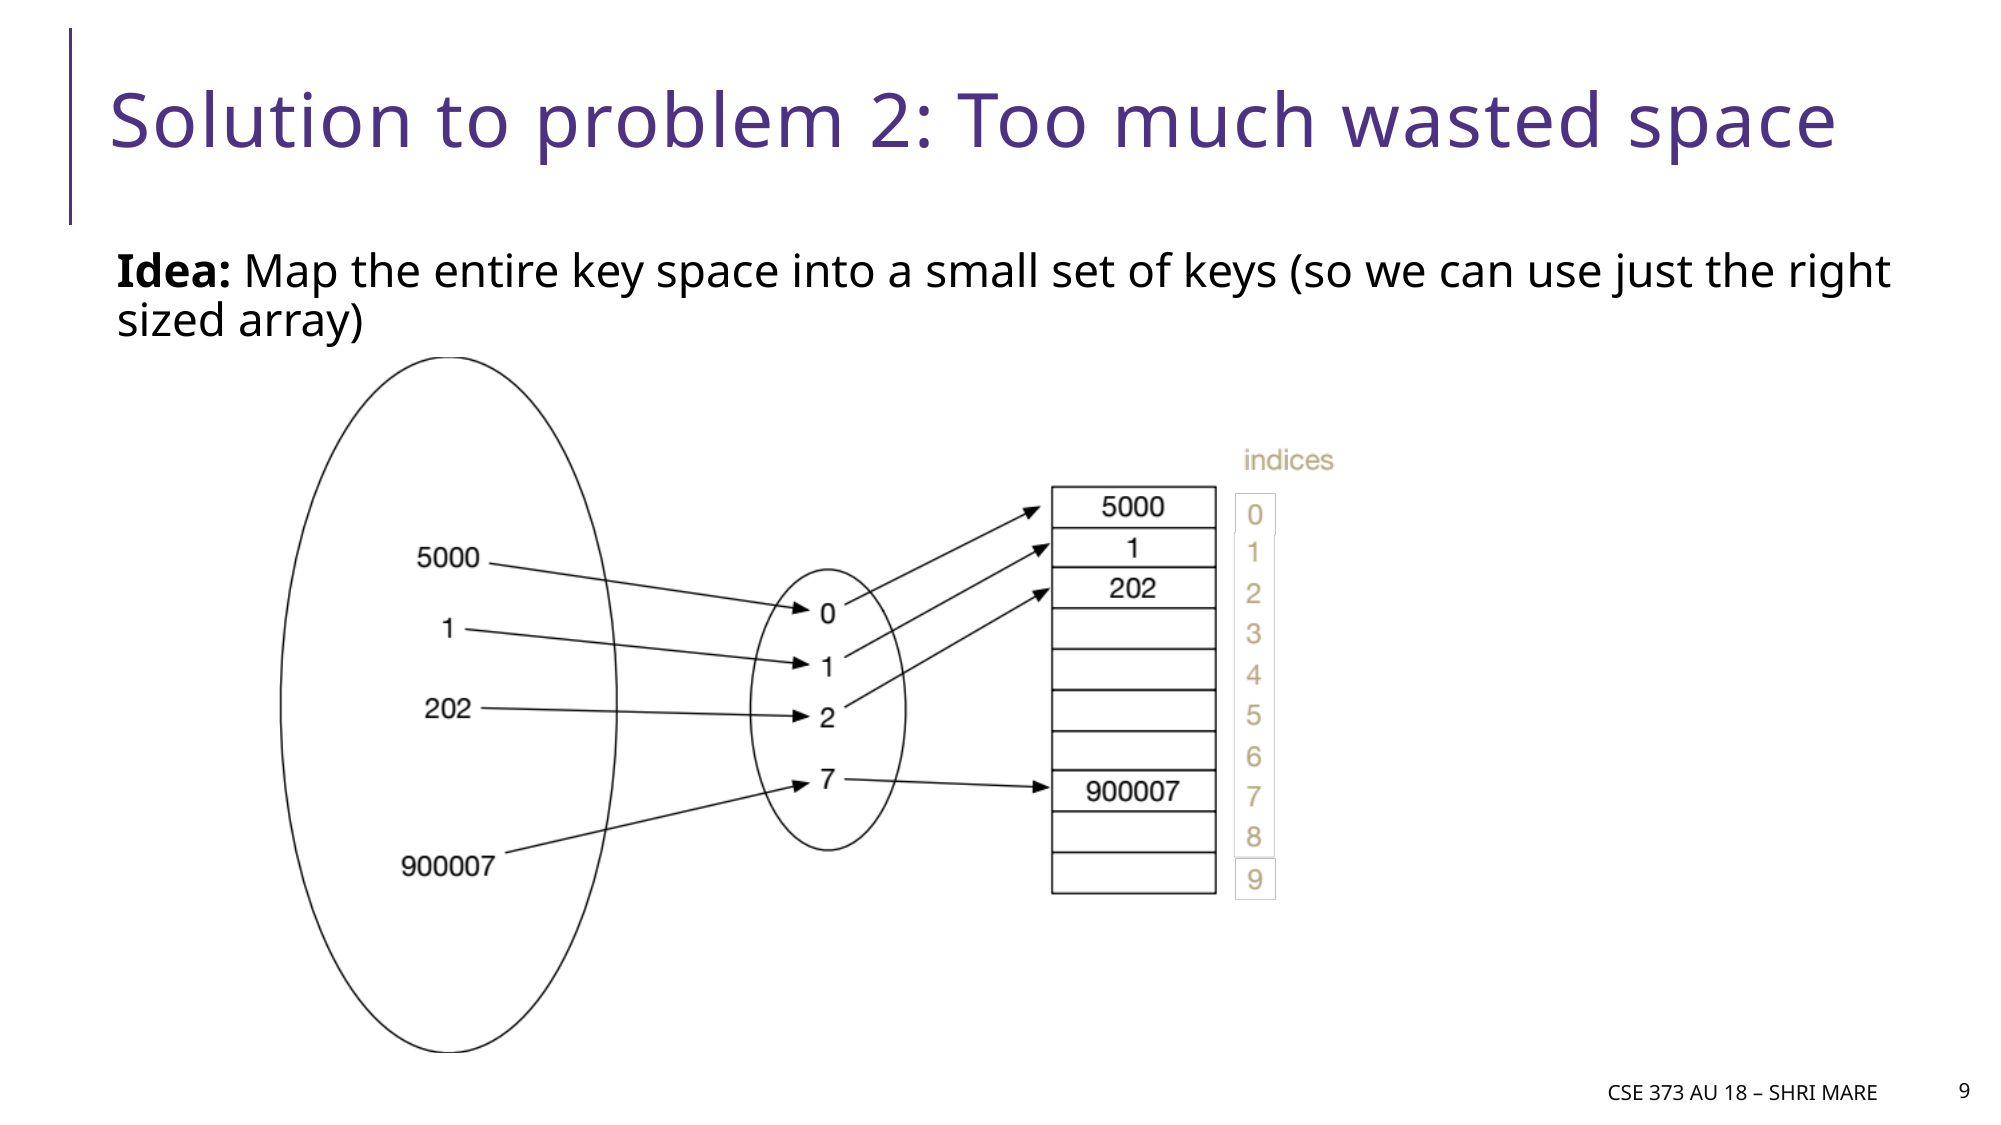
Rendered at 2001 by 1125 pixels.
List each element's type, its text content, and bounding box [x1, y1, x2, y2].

list Idea: Map the entire key space into a small set of keys (so we can use just the right sized array) [94, 240, 1986, 1035]
picture [278, 356, 1342, 1053]
footer CSE 373 AU 18 – Shri mare [993, 1069, 1893, 1115]
slide_number 9 [1916, 1069, 1986, 1115]
title Solution to problem 2: Too much wasted space [94, 43, 1930, 210]
